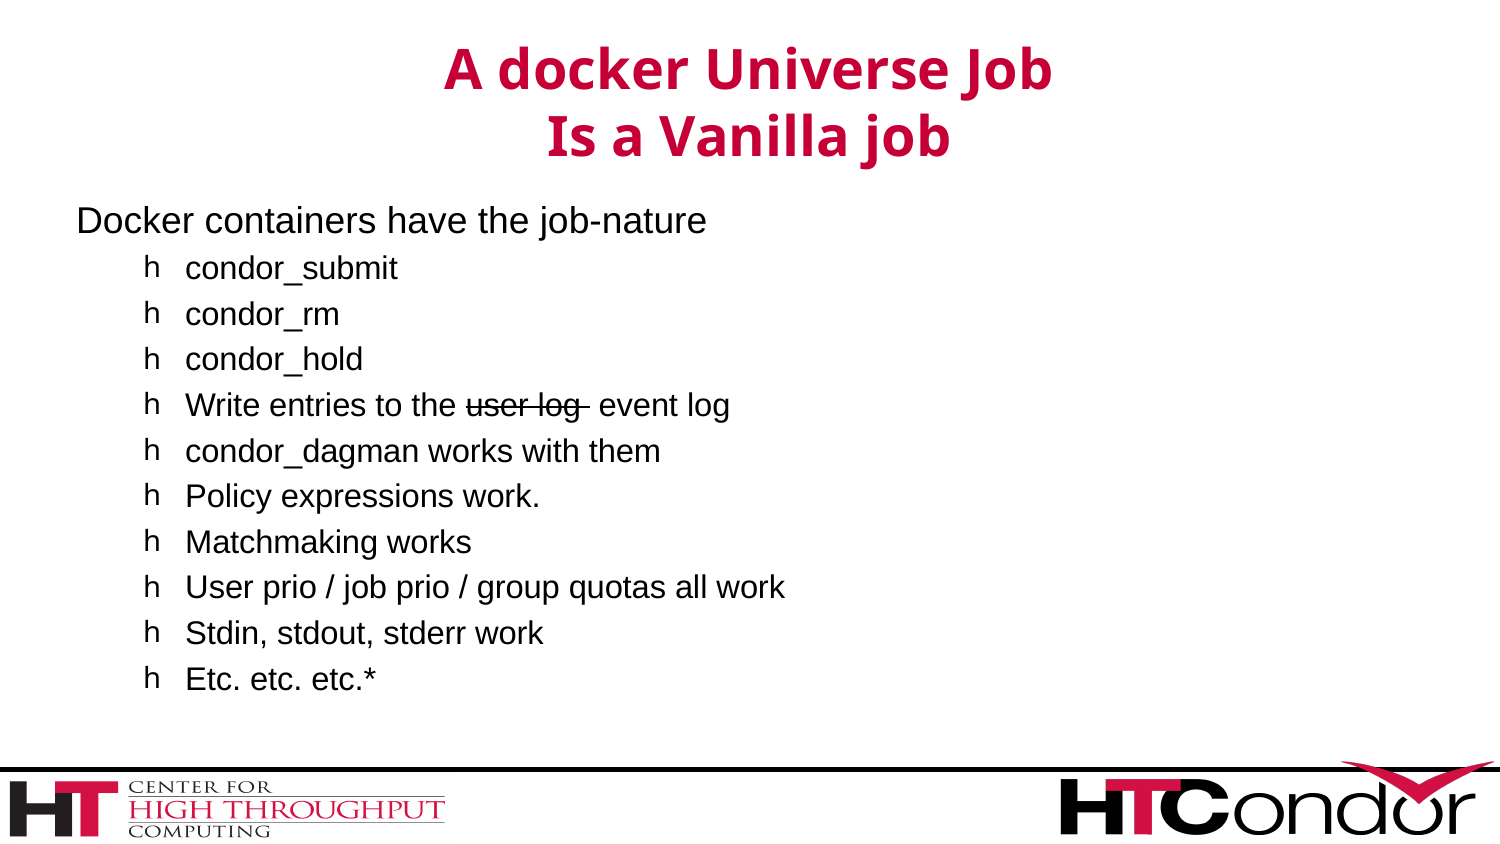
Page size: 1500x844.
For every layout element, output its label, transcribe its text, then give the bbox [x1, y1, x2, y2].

picture [1055, 760, 1500, 840]
list Docker containers have the job-nature condor_submit condor_rm condor_hold Write entries to the user log event log condor_dagman works with them Policy expressions work. Matchmaking works User prio / job prio / group quotas all work Stdin, stdout, stderr work Etc. etc. etc.* [61, 188, 1439, 709]
picture [0, 772, 454, 844]
title A docker Universe Job Is a Vanilla job [0, 25, 1500, 177]
